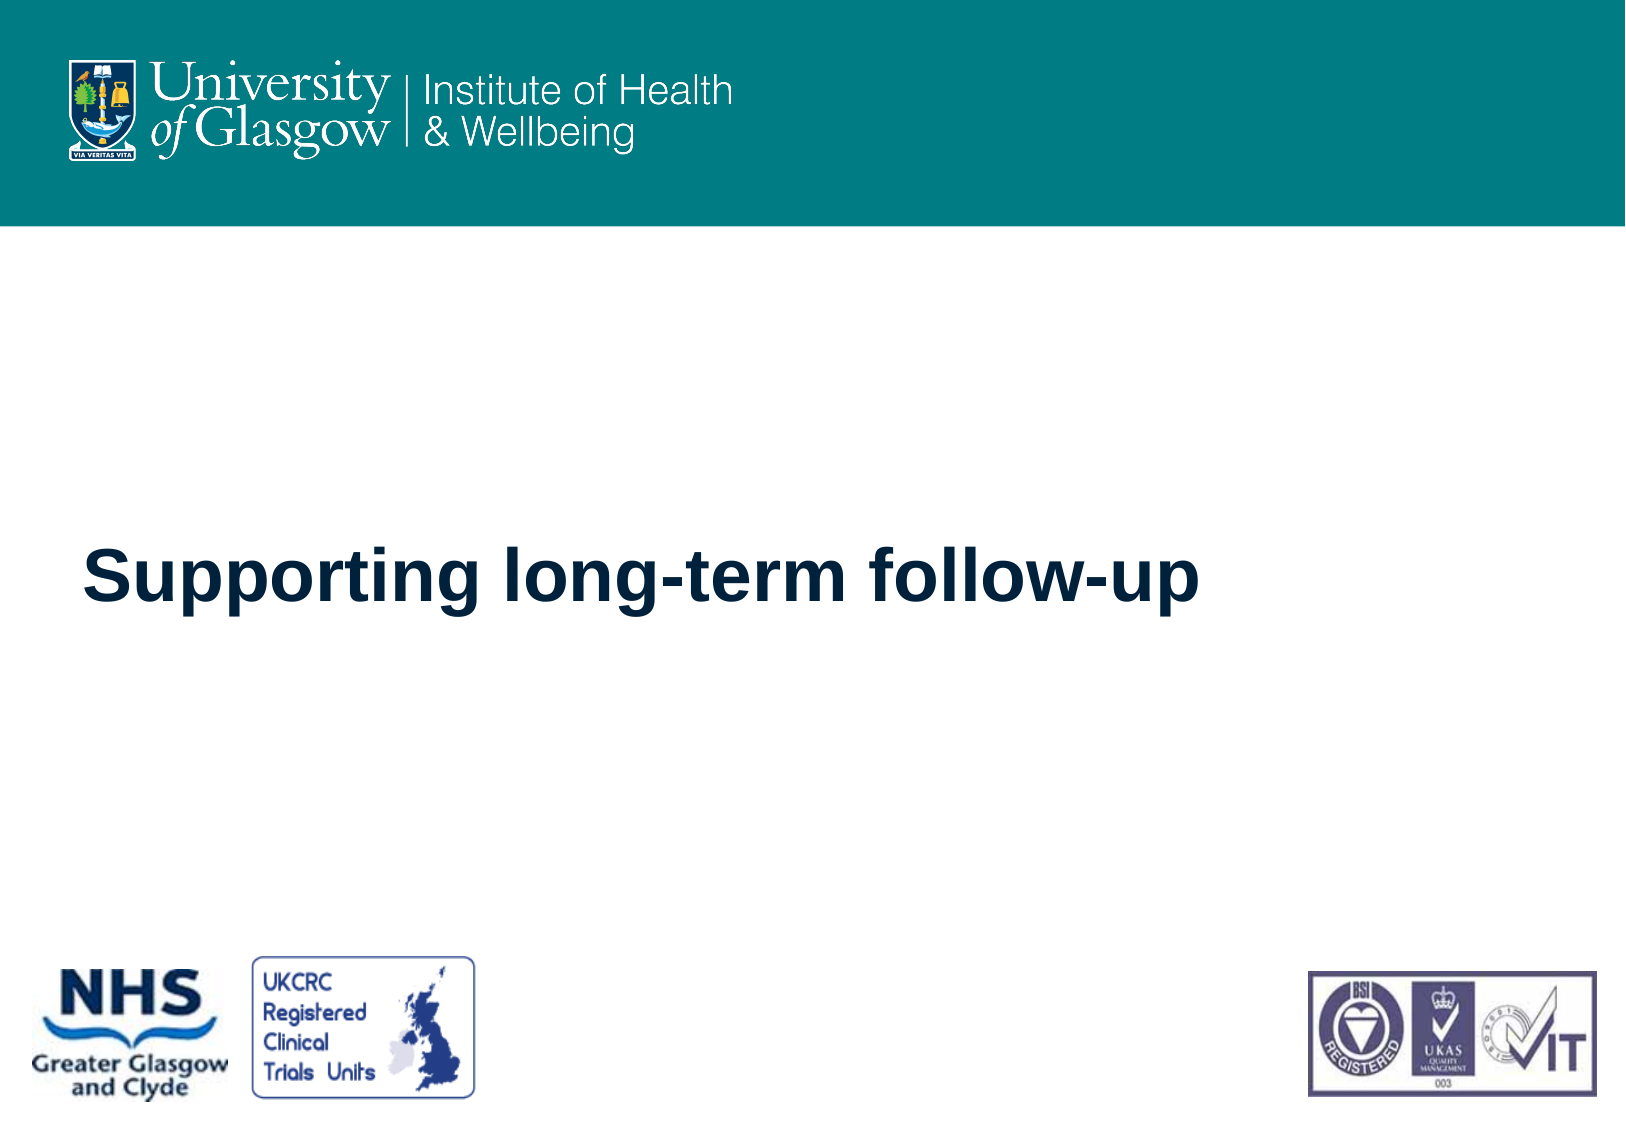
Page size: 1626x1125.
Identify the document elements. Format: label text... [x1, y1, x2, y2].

picture [69, 60, 731, 161]
subtitle Supporting long-term follow-up [66, 525, 1205, 637]
picture [1308, 971, 1597, 1097]
picture [32, 969, 228, 1102]
picture [251, 956, 476, 1100]
